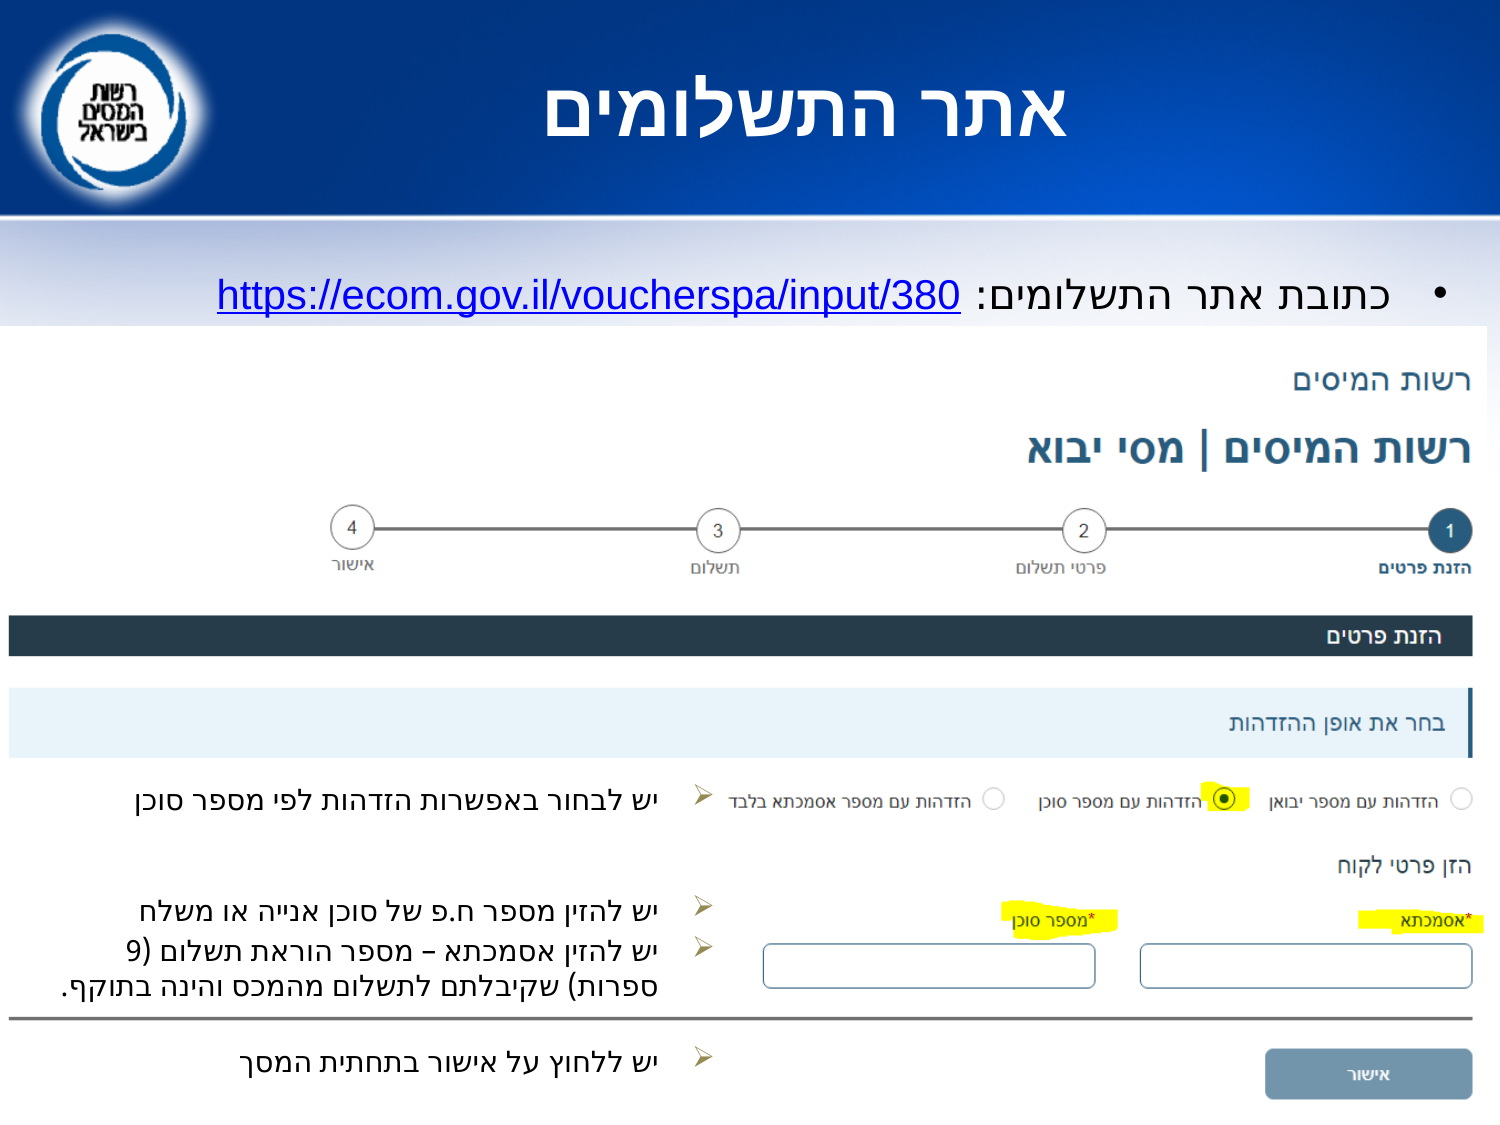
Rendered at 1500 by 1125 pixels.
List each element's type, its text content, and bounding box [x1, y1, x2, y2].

title אתר התשלומים [147, 12, 1463, 200]
list כתובת אתר התשלומים: https://ecom.gov.il/voucherspa/input/380 [37, 234, 1463, 324]
picture [0, 0, 1500, 1125]
